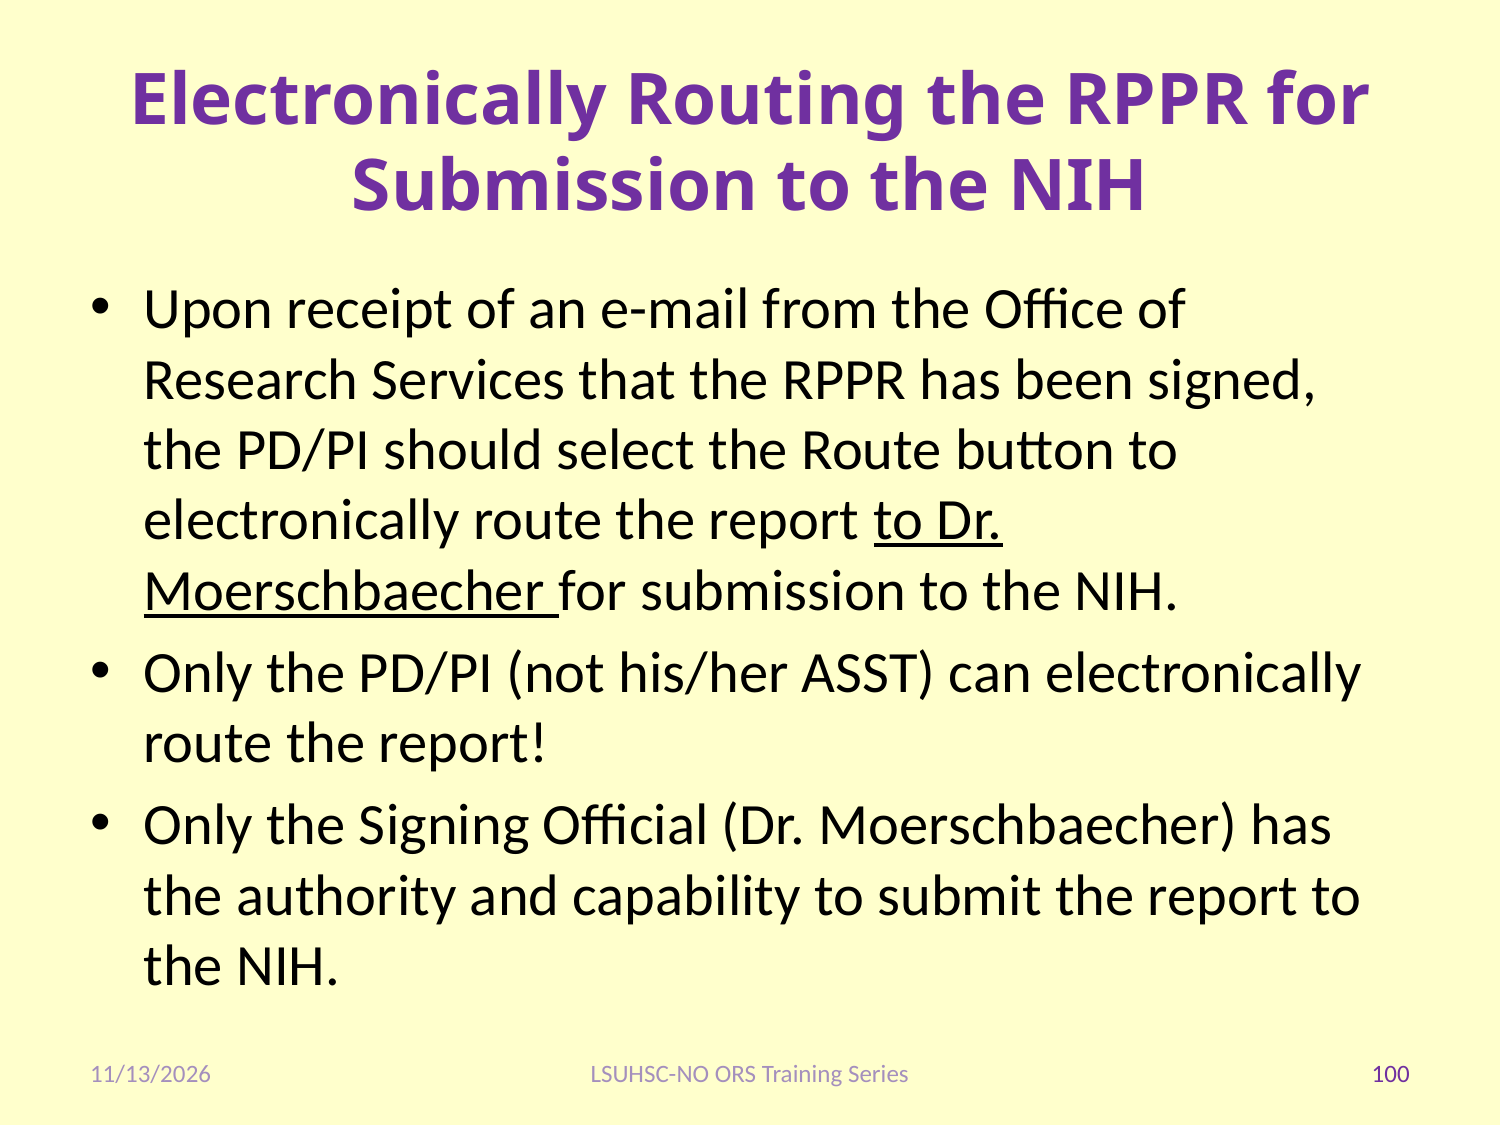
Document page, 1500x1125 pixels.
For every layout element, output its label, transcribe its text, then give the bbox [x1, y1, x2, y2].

title Electronically Routing the RPPR for Submission to the NIH [75, 45, 1425, 233]
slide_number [75, 1042, 425, 1103]
list Upon receipt of an e-mail from the Office of Research Services that the RPPR has been signed, the PD/PI should select the Route button to electronically route the report to Dr. Moerschbaecher for submission to the NIH. Only the PD/PI (not his/her ASST) can electronically route the report! Only the Signing Official (Dr. Moerschbaecher) has the authority and capability to submit the report to the NIH. [75, 262, 1425, 1005]
slide_number 100 [1074, 1042, 1425, 1103]
footer LSUHSC-NO ORS Training Series [512, 1042, 988, 1103]
